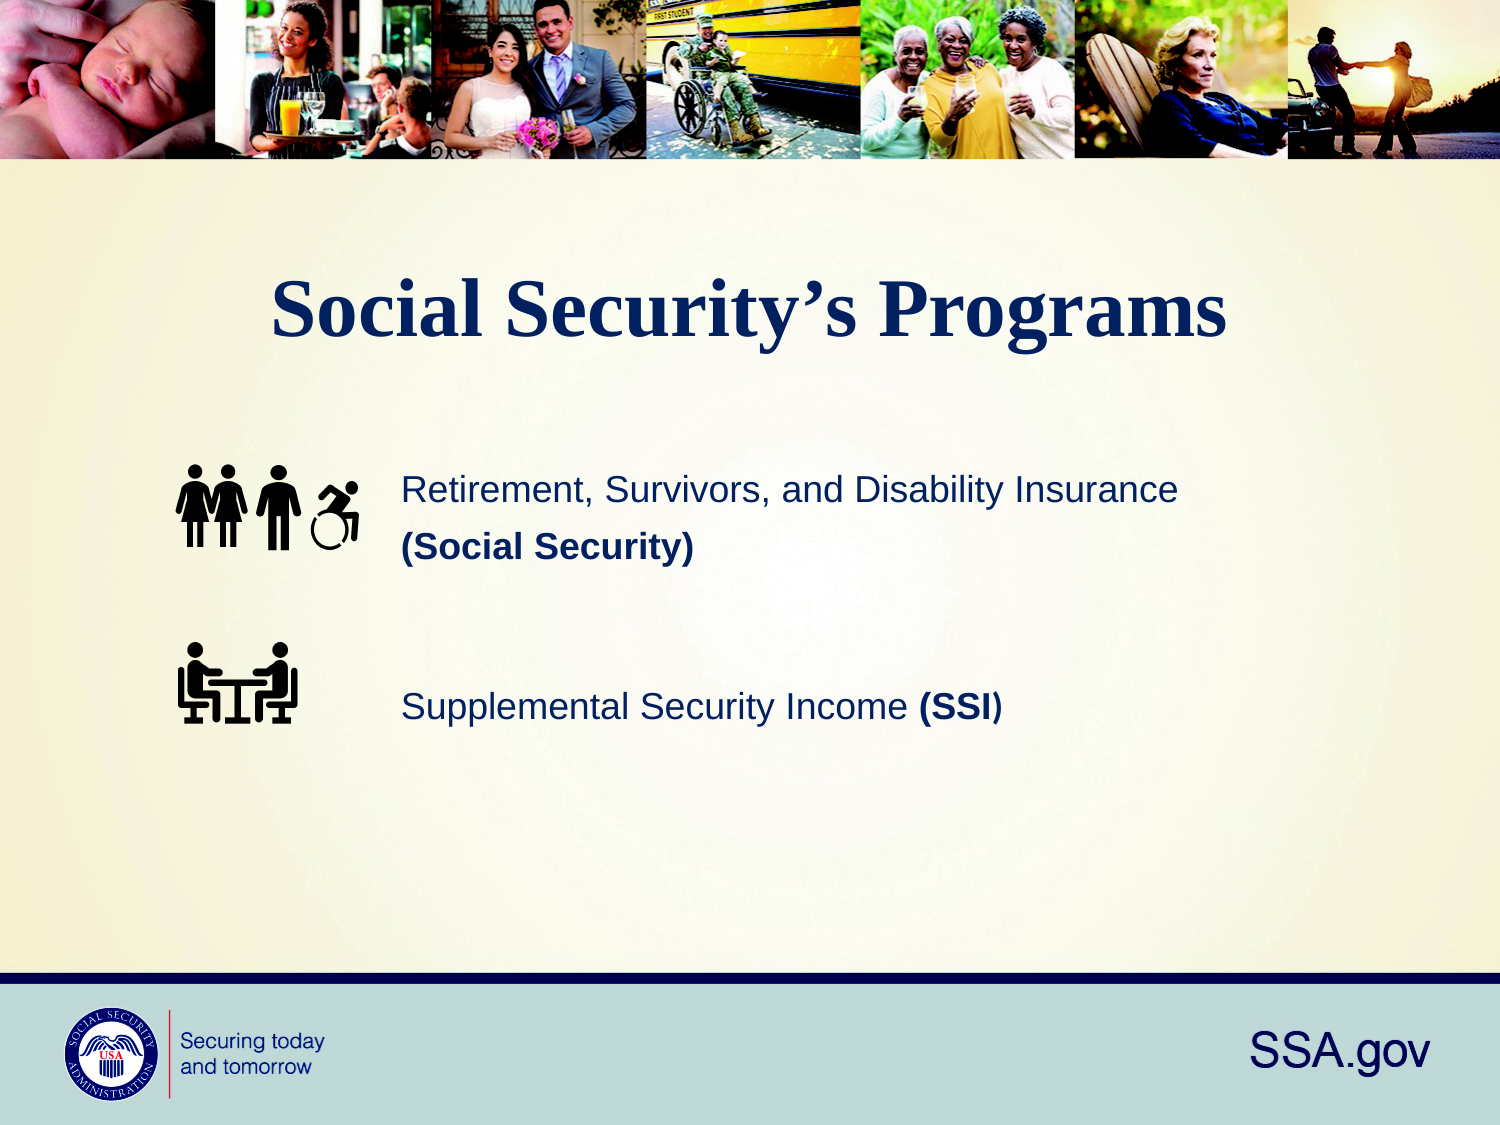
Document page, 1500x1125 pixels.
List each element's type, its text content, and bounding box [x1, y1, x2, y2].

title Social Security’s Programs [103, 201, 1397, 419]
picture [0, 0, 1500, 1125]
list Retirement, Survivors, and Disability Insurance (Social Security) Supplemental Security Income (SSI) [310, 457, 1437, 758]
